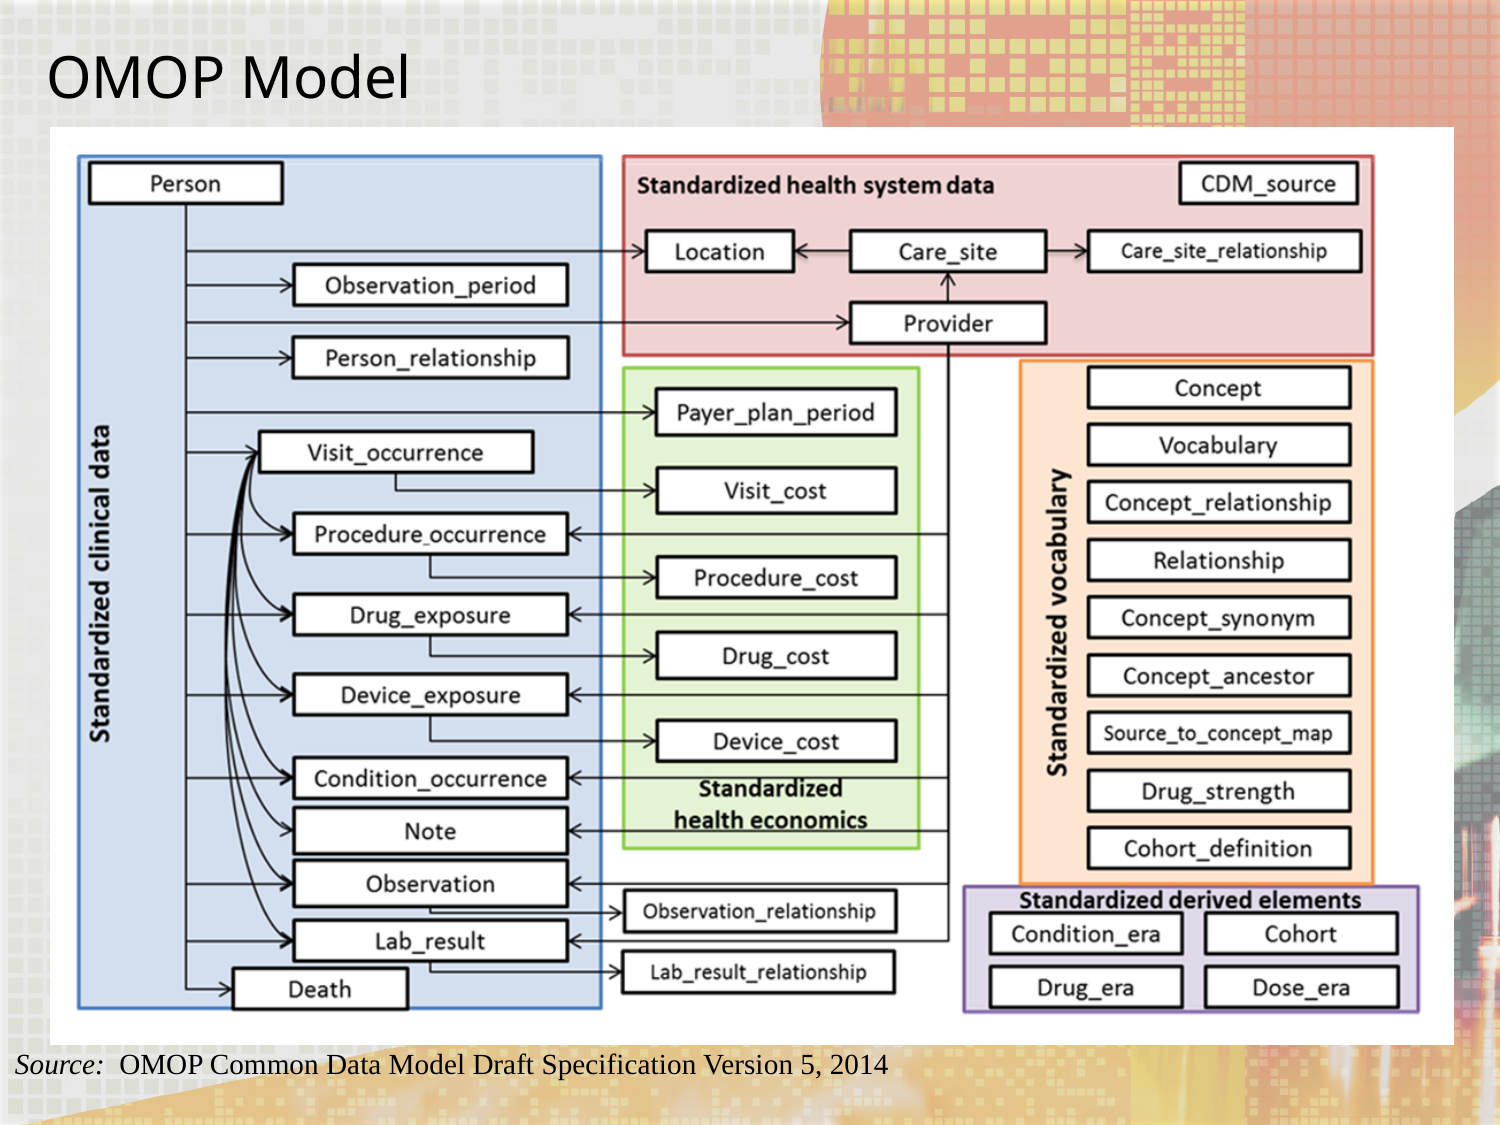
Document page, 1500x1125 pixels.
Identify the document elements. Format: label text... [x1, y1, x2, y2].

text_box Source: OMOP Common Data Model Draft Specification Version 5, 2014 [0, 1038, 1500, 1089]
picture [49, 127, 1454, 1046]
title OMOP Model [30, 0, 1107, 151]
